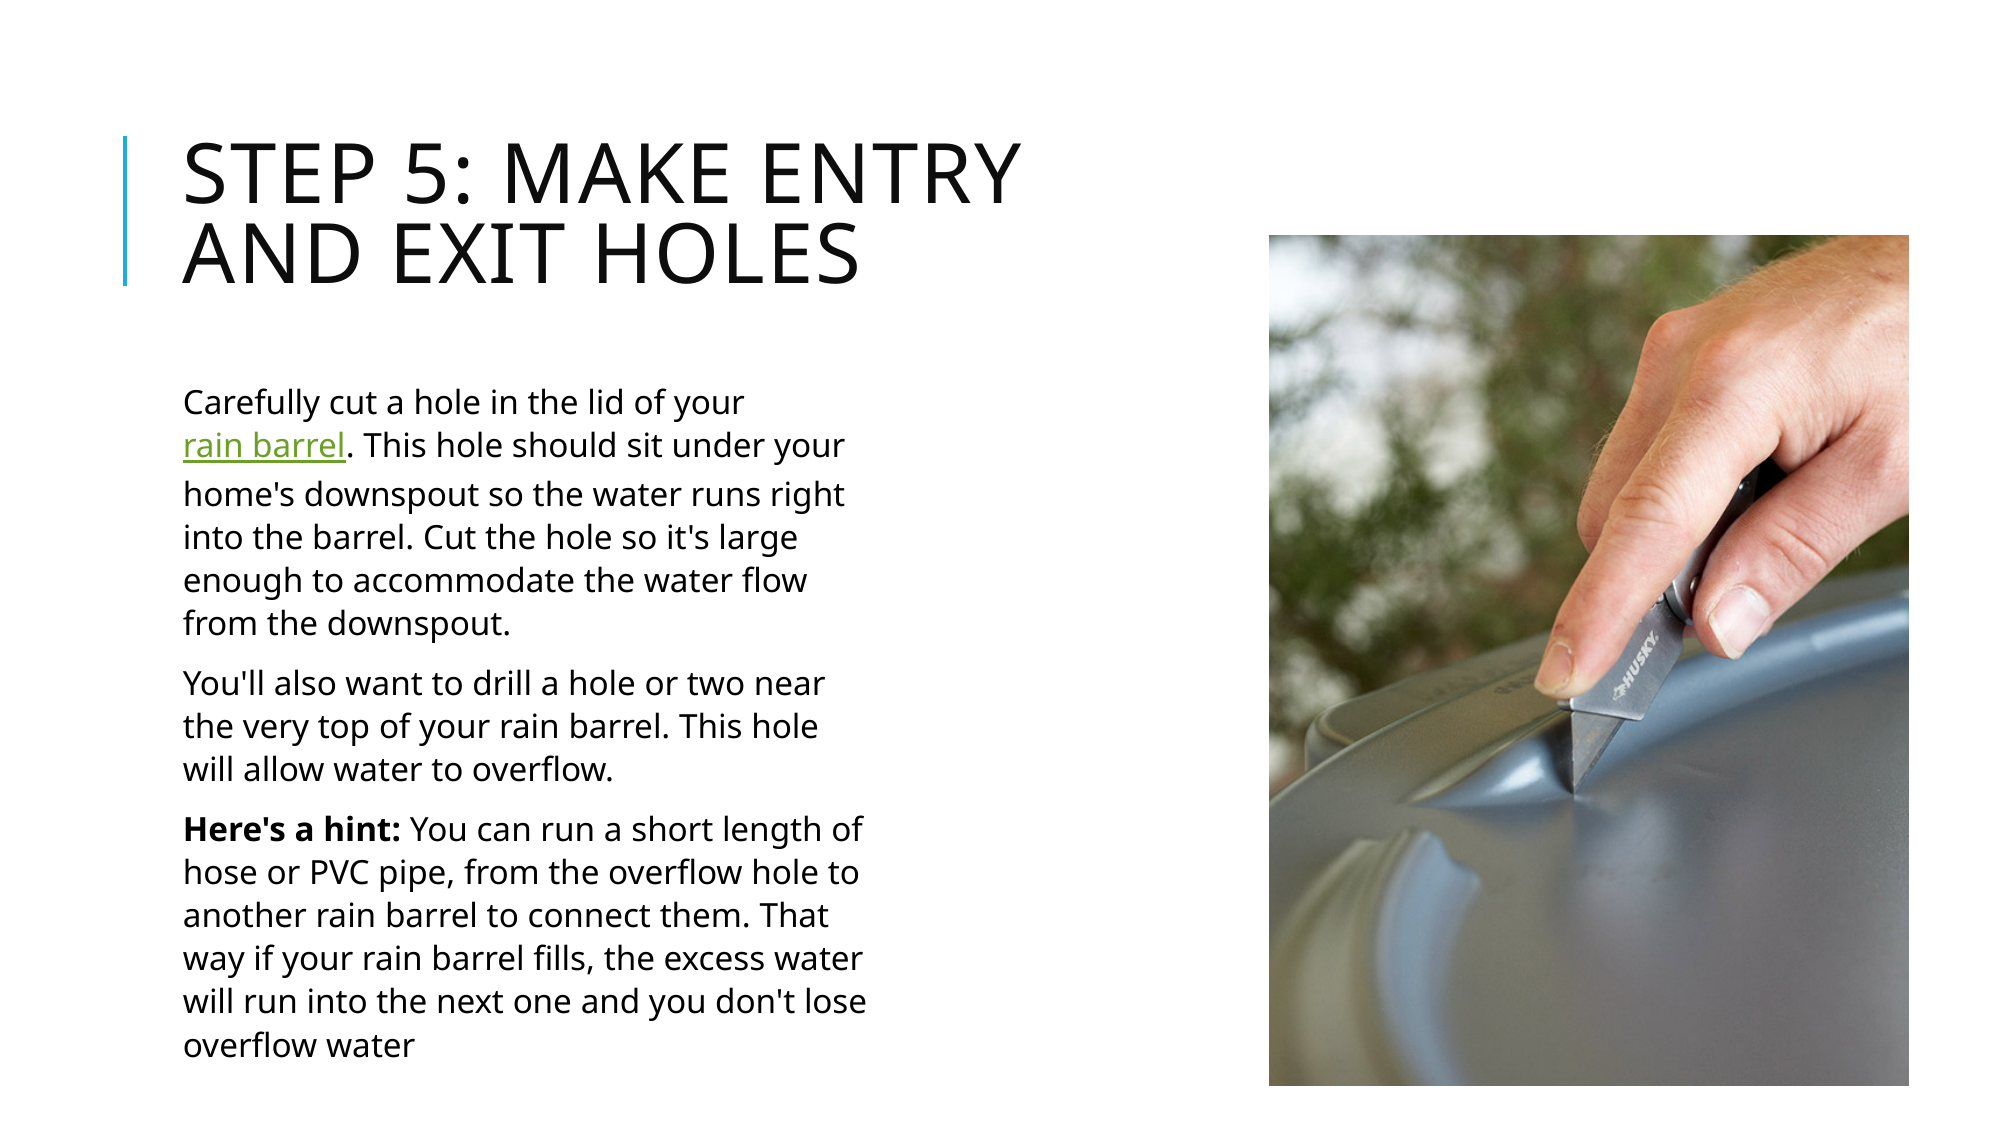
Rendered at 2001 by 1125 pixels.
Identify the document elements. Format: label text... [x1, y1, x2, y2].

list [1269, 235, 1909, 1087]
title Step 5: Make entry and exit holes [168, 77, 1209, 363]
list Carefully cut a hole in the lid of your rain barrel. This hole should sit under your home's downspout so the water runs right into the barrel. Cut the hole so it's large enough to accommodate the water flow from the downspout. You'll also want to drill a hole or two near the very top of your rain barrel. This hole will allow water to overflow. Here's a hint: You can run a short length of hose or PVC pipe, from the overflow hole to another rain barrel to connect them. That way if your rain barrel fills, the excess water will run into the next one and you don't lose overflow water [168, 370, 888, 988]
